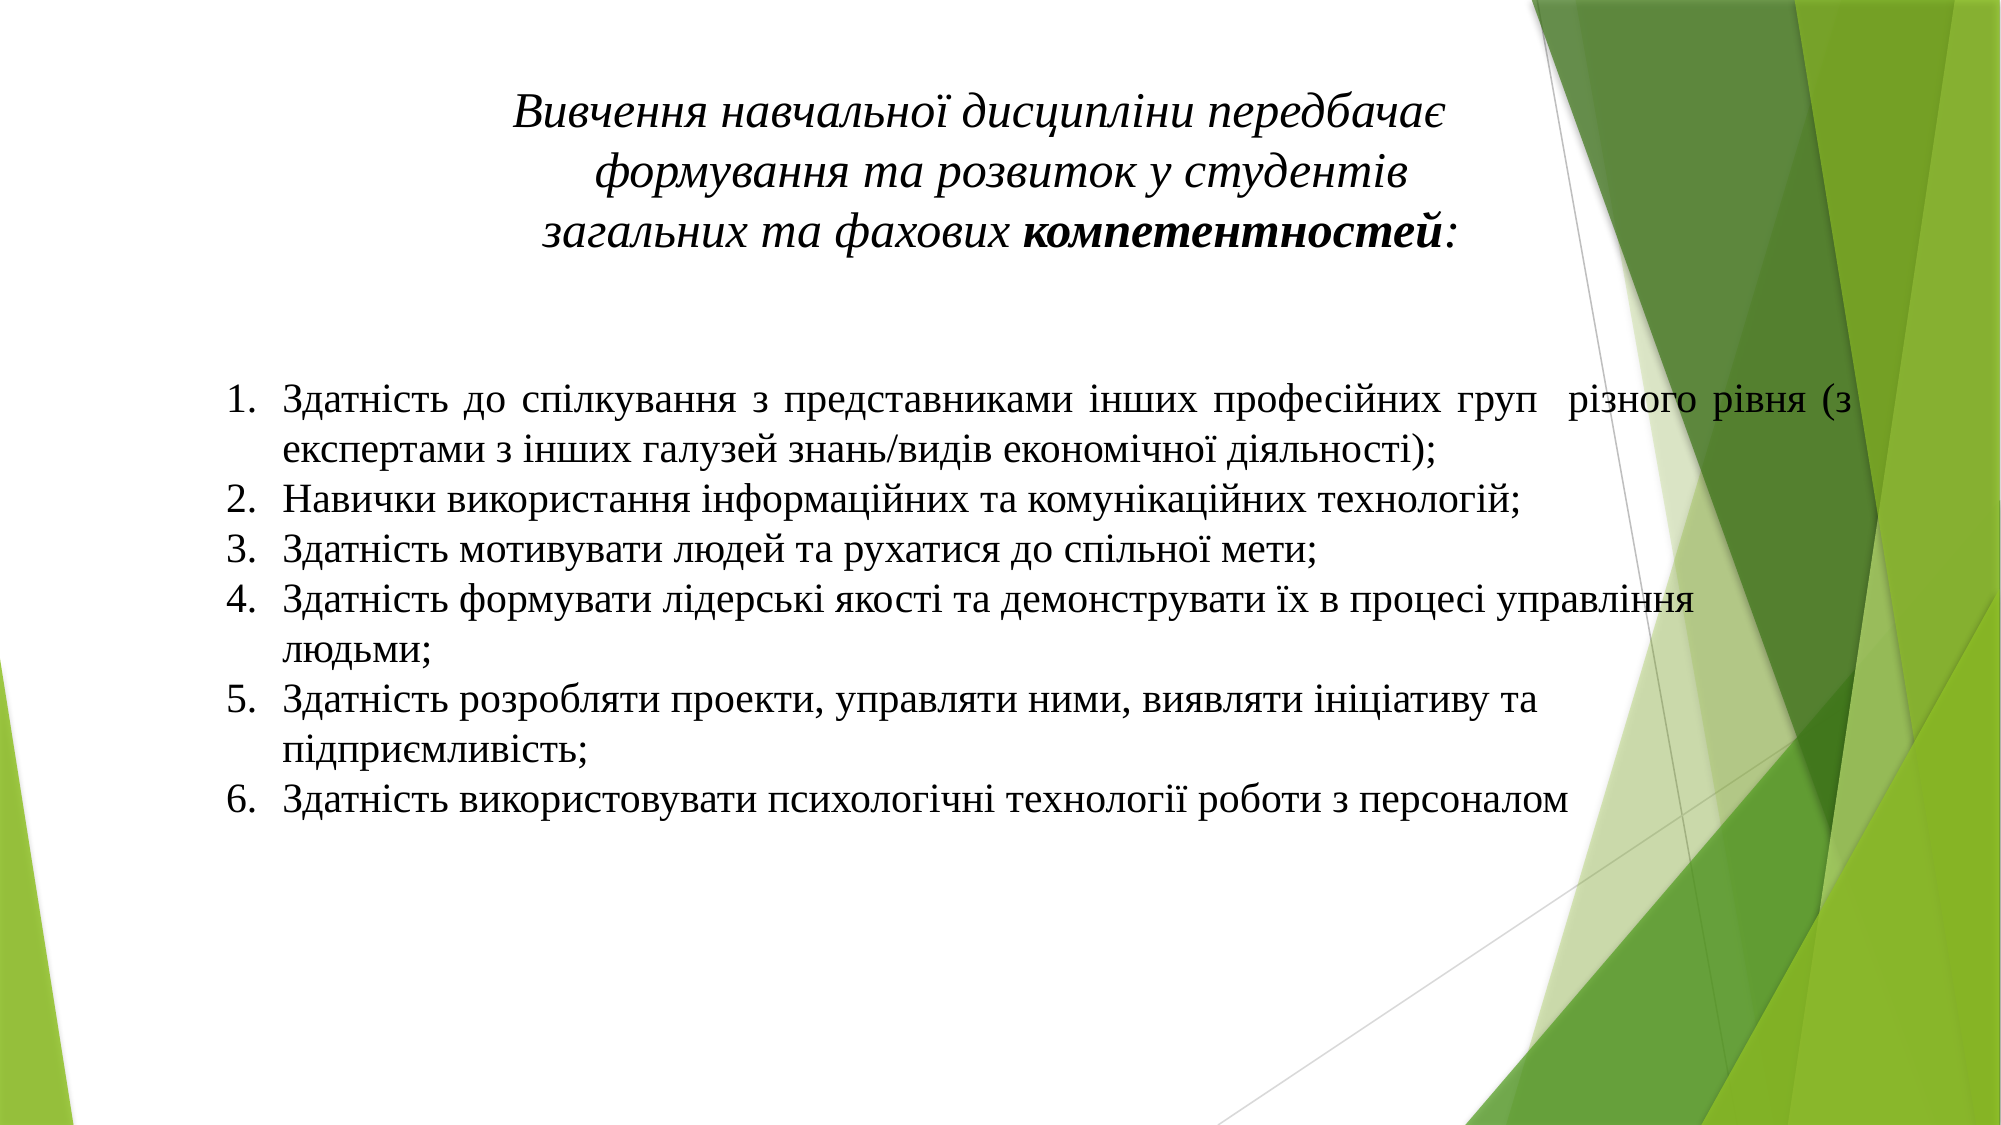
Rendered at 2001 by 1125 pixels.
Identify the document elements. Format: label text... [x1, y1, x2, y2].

text_box Здатність до спілкування з представниками інших професійних груп різного рівня (з експертами з інших галузей знань/видів економічної діяльності); Навички використання інформаційних та комунікаційних технологій; Здатність мотивувати людей та рухатися до спільної мети; Здатність формувати лідерські якості та демонструвати їх в процесі управління людьми; Здатність розробляти проекти, управляти ними, виявляти ініціативу та підприємливість; Здатність використовувати психологічні технології роботи з персоналом [211, 363, 1868, 829]
text_box Вивчення навчальної дисципліни передбачає формування та розвиток у студентів загальних та фахових компетентностей: [478, 70, 1479, 266]
